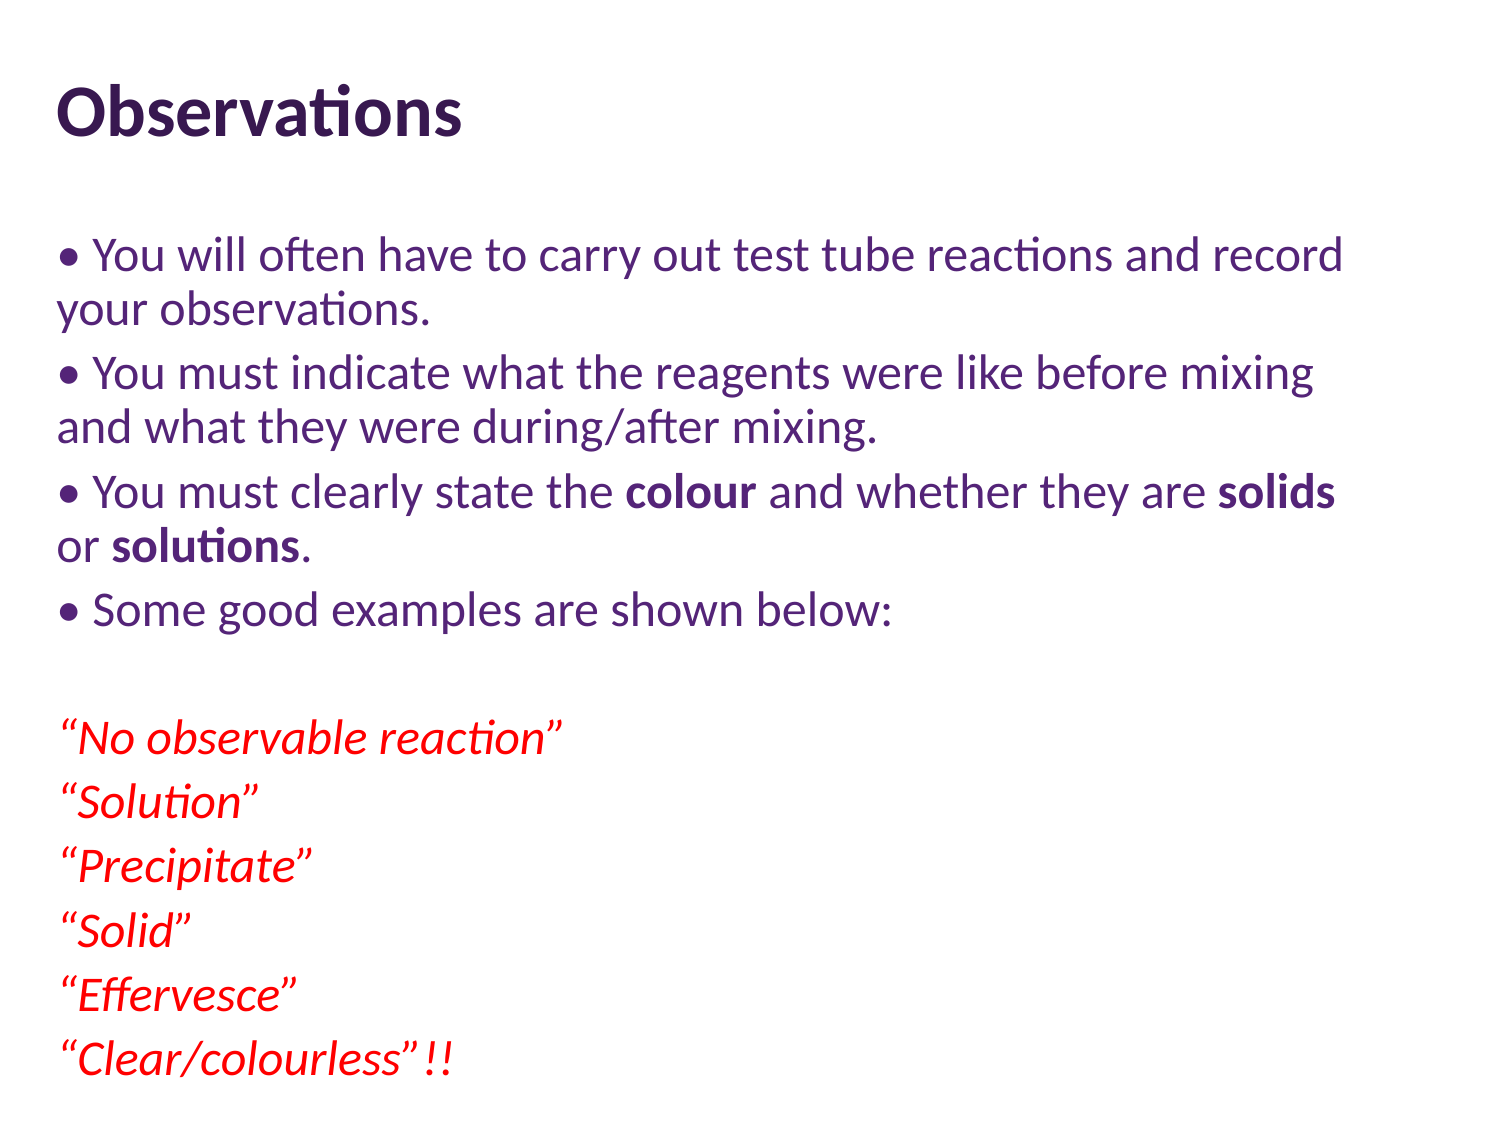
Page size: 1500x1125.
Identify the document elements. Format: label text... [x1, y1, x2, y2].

title Observations [41, 54, 1392, 160]
list • You will often have to carry out test tube reactions and record your observations. • You must indicate what the reagents were like before mixing and what they were during/after mixing. • You must clearly state the colour and whether they are solids or solutions. • Some good examples are shown below: “No observable reaction” “Solution” “Precipitate” “Solid” “Effervesce” “Clear/colourless”!! [41, 219, 1404, 1024]
